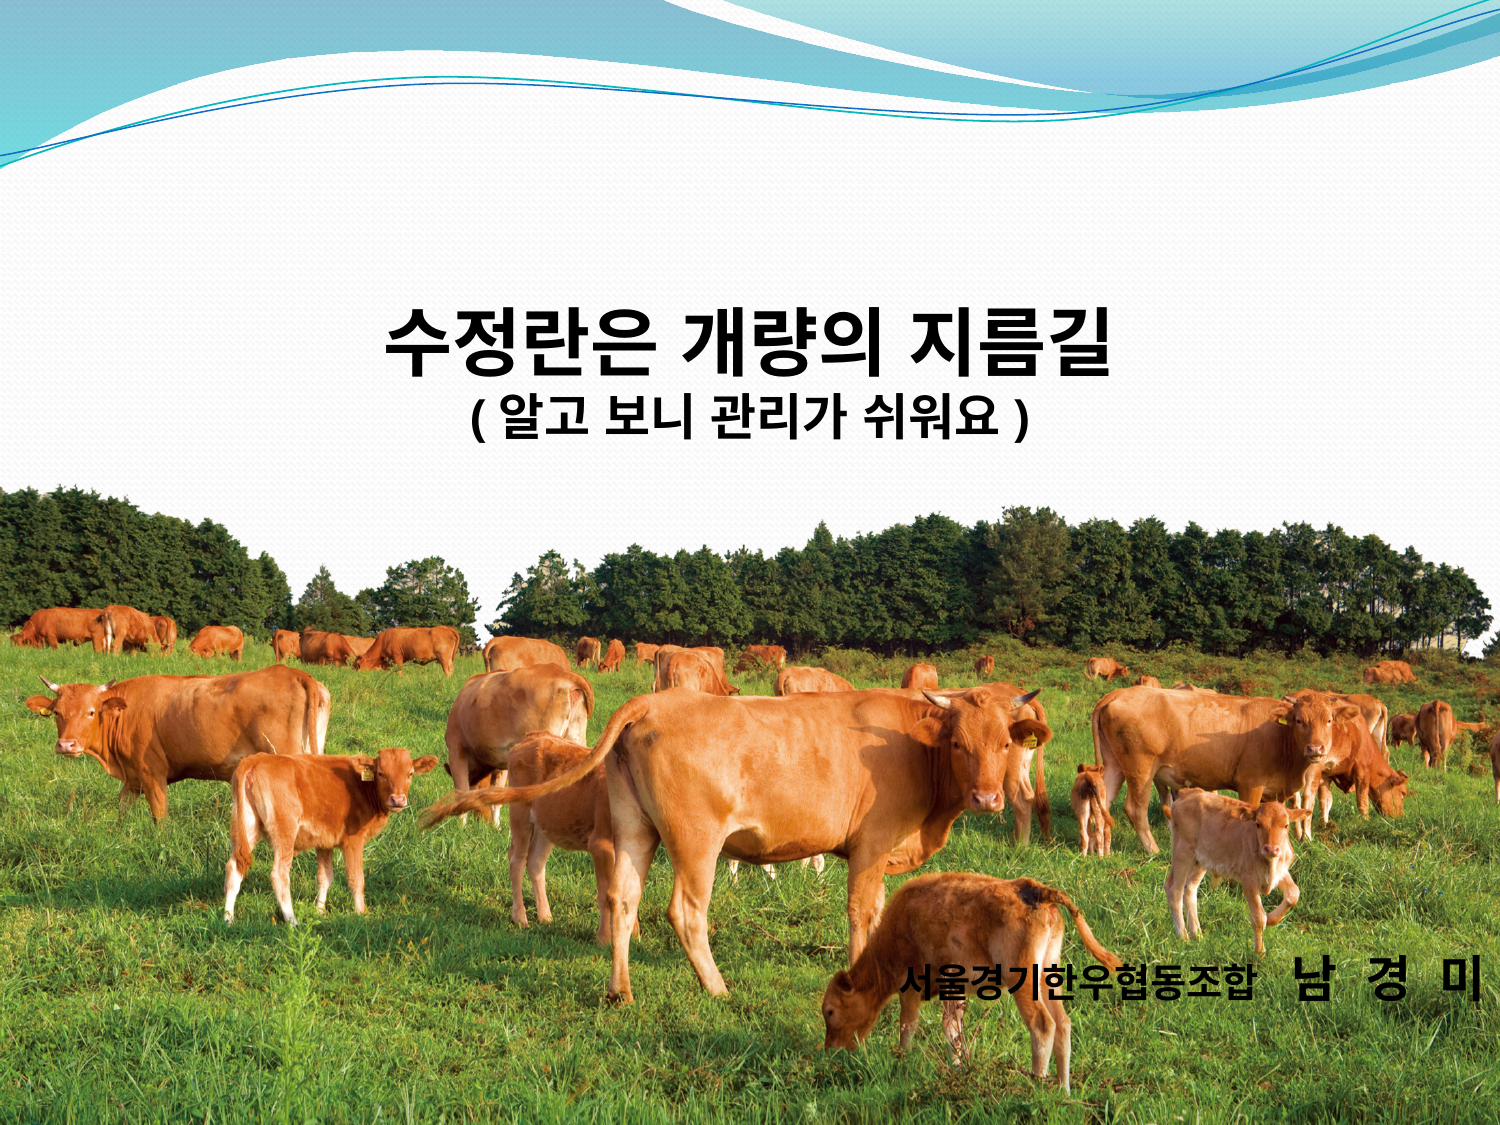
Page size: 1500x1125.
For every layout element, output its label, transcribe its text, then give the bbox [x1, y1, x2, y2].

picture [0, 454, 1500, 1125]
list 서울경기한우협동조합 남 경 미 [701, 940, 1500, 1024]
text_box 수정란은 개량의 지름길 (알고 보니 관리가 쉬워요) [0, 243, 1500, 454]
